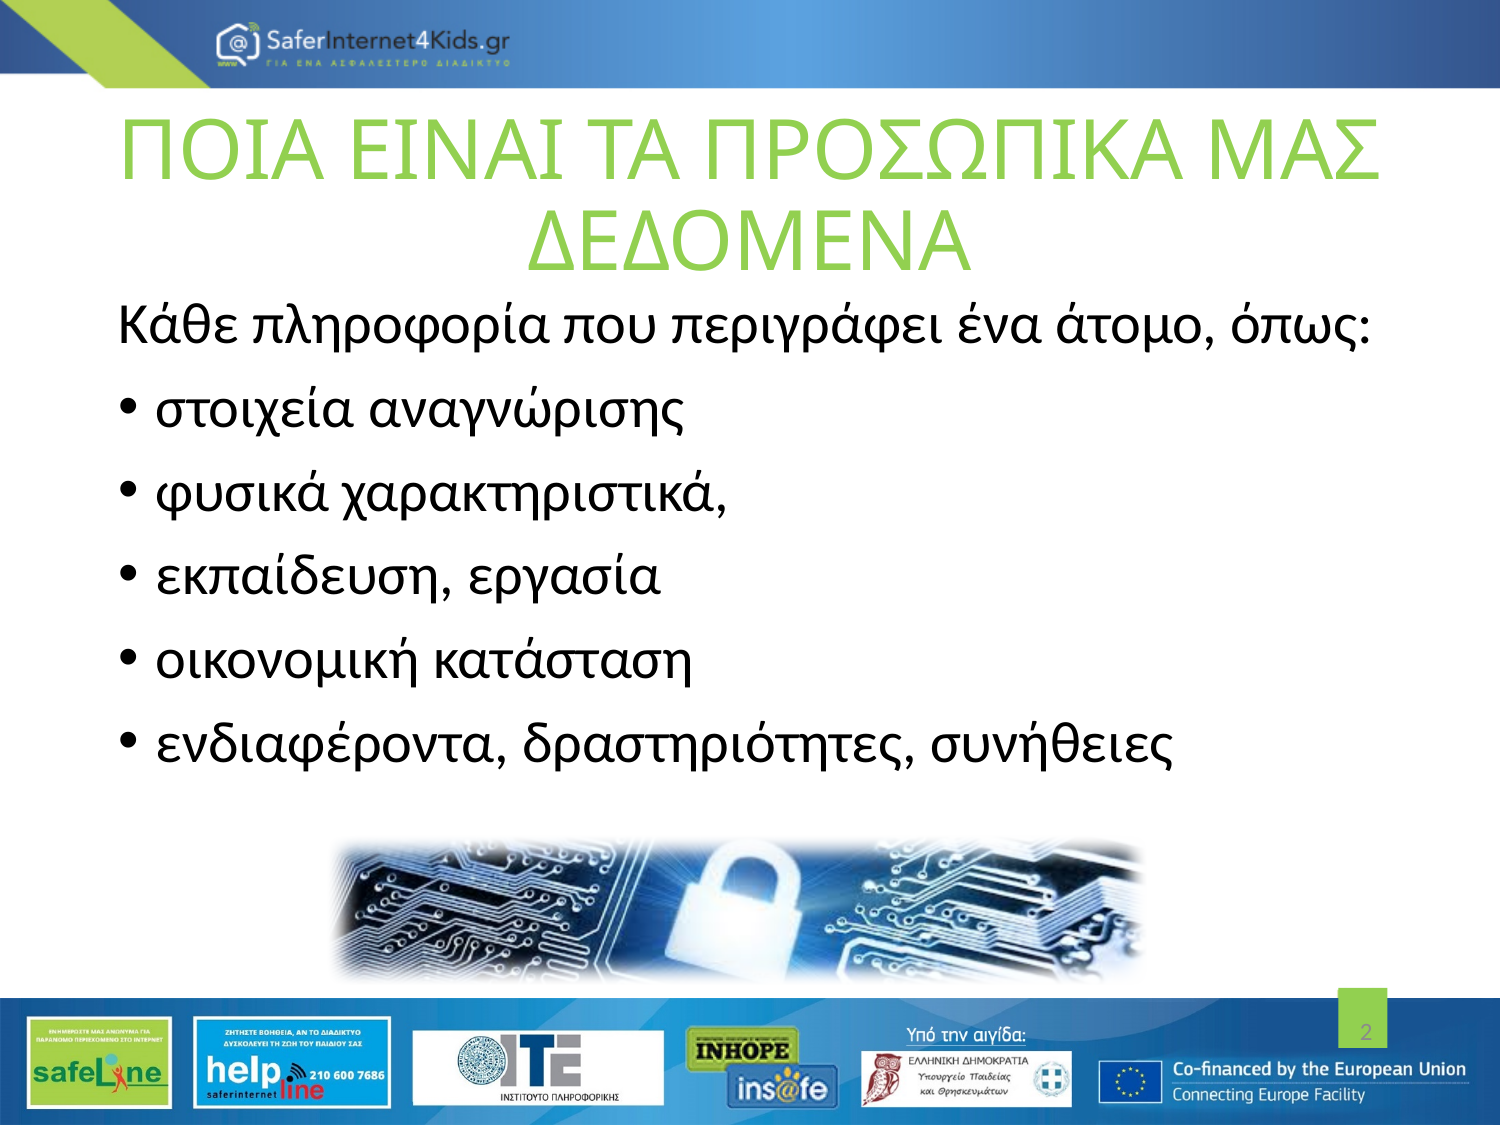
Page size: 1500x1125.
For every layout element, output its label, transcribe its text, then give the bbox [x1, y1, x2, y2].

list Κάθε πληροφορία που περιγράφει ένα άτομο, όπως: στοιχεία αναγνώρισης φυσικά χαρακτηριστικά, εκπαίδευση, εργασία οικονομική κατάσταση ενδιαφέροντα, δραστηριότητες, συνήθειες [103, 286, 1397, 834]
picture [0, 301, 1500, 1125]
title ΠΟΙΑ ΕΙΝΑΙ ΤΑ ΠΡΟΣΩΠΙΚΑ ΜΑΣ ΔΕΔΟΜΕΝΑ [0, 95, 1500, 301]
slide_number 2 [1050, 1000, 1388, 1061]
picture [0, 0, 1500, 95]
